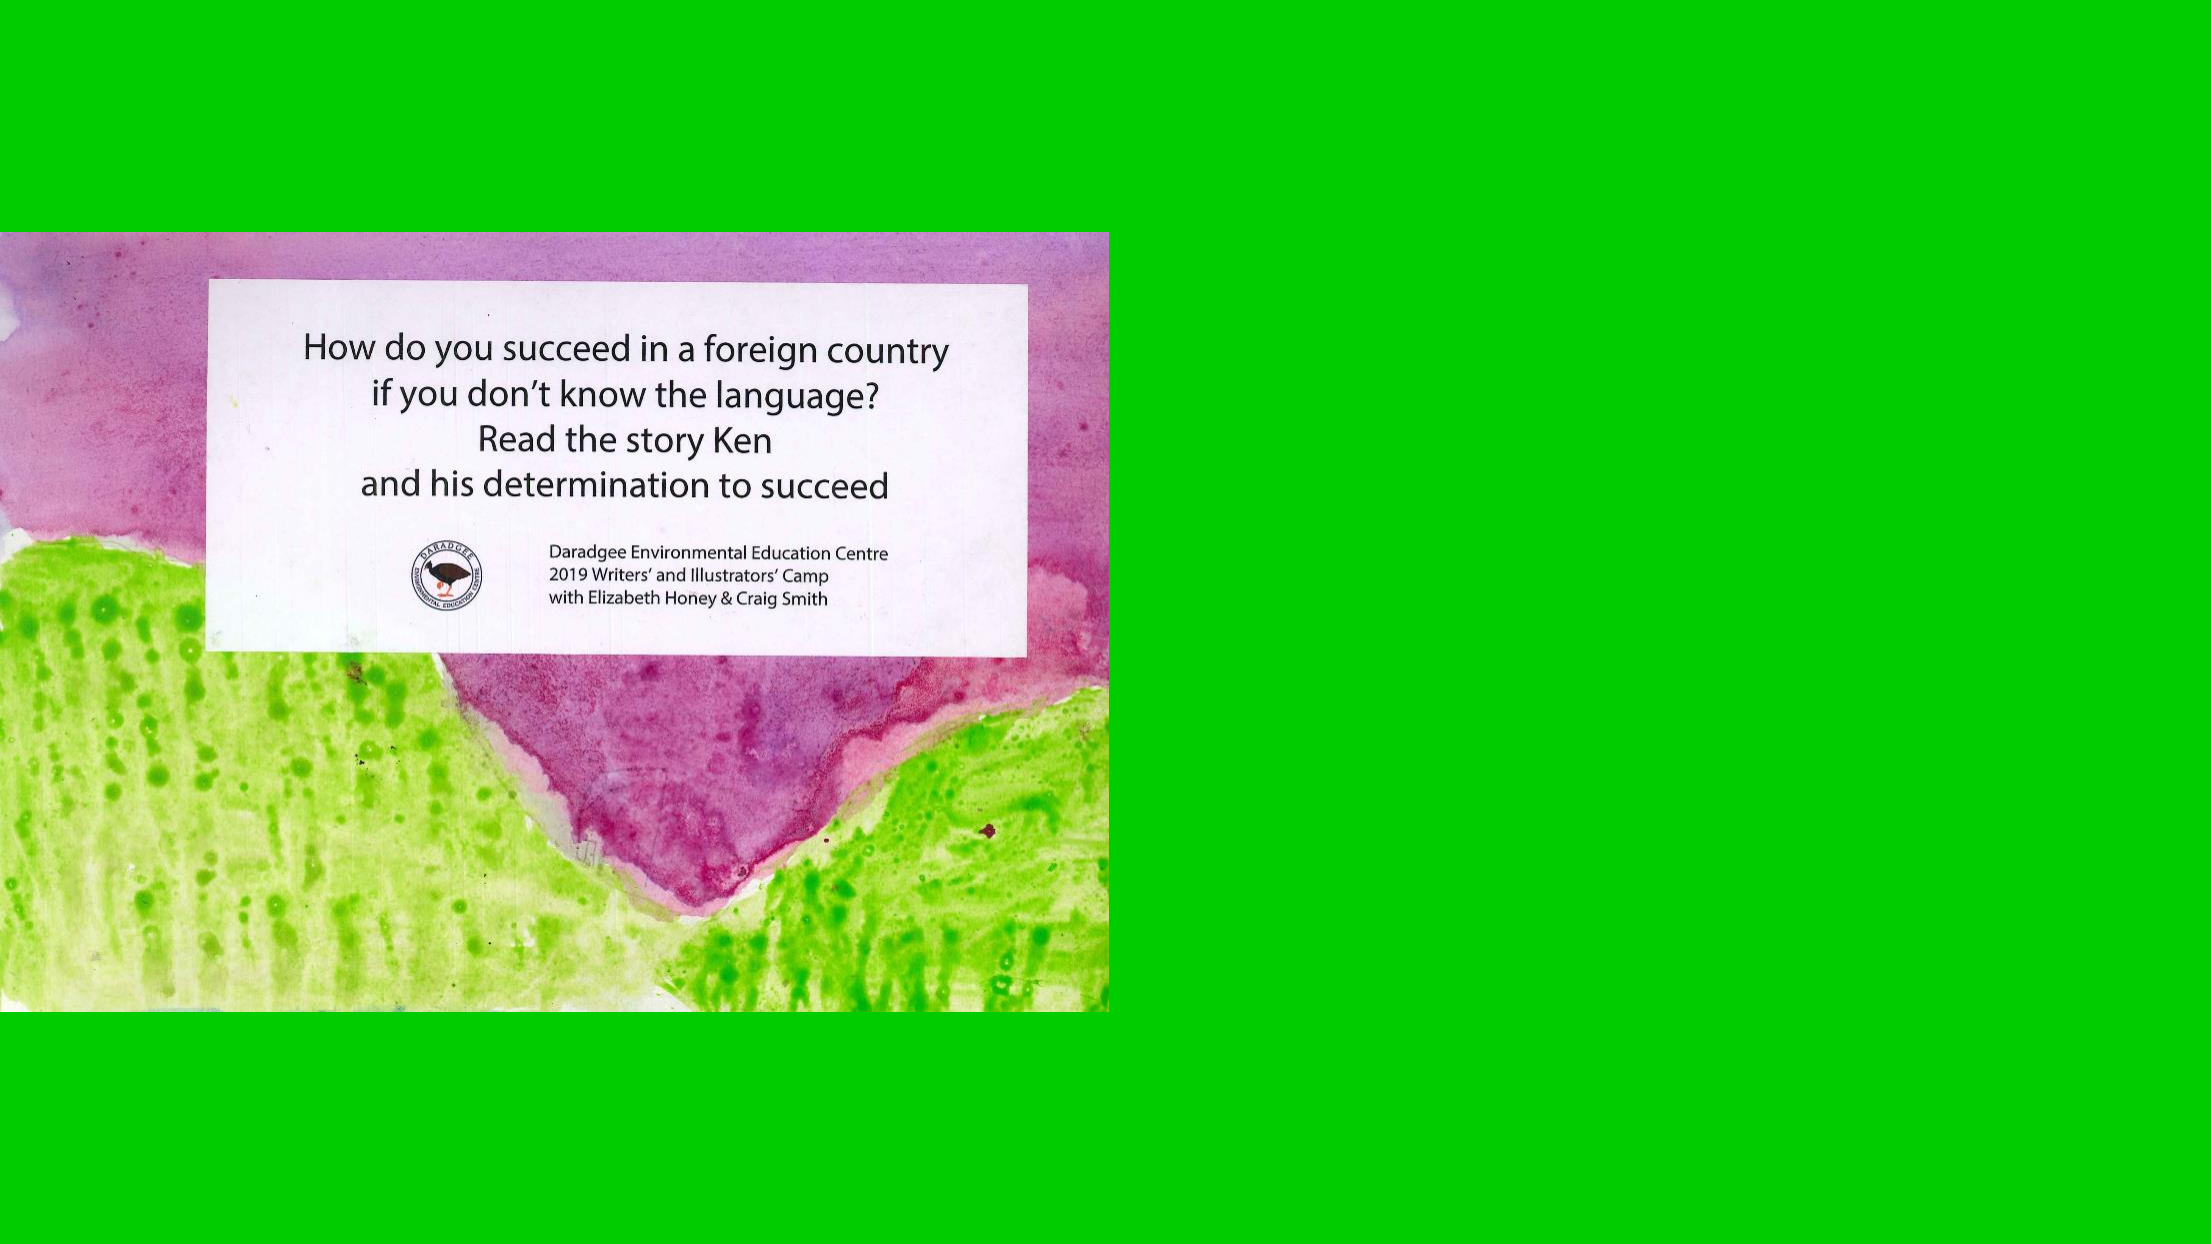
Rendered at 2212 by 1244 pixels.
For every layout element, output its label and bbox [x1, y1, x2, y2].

picture [0, 231, 1109, 1012]
